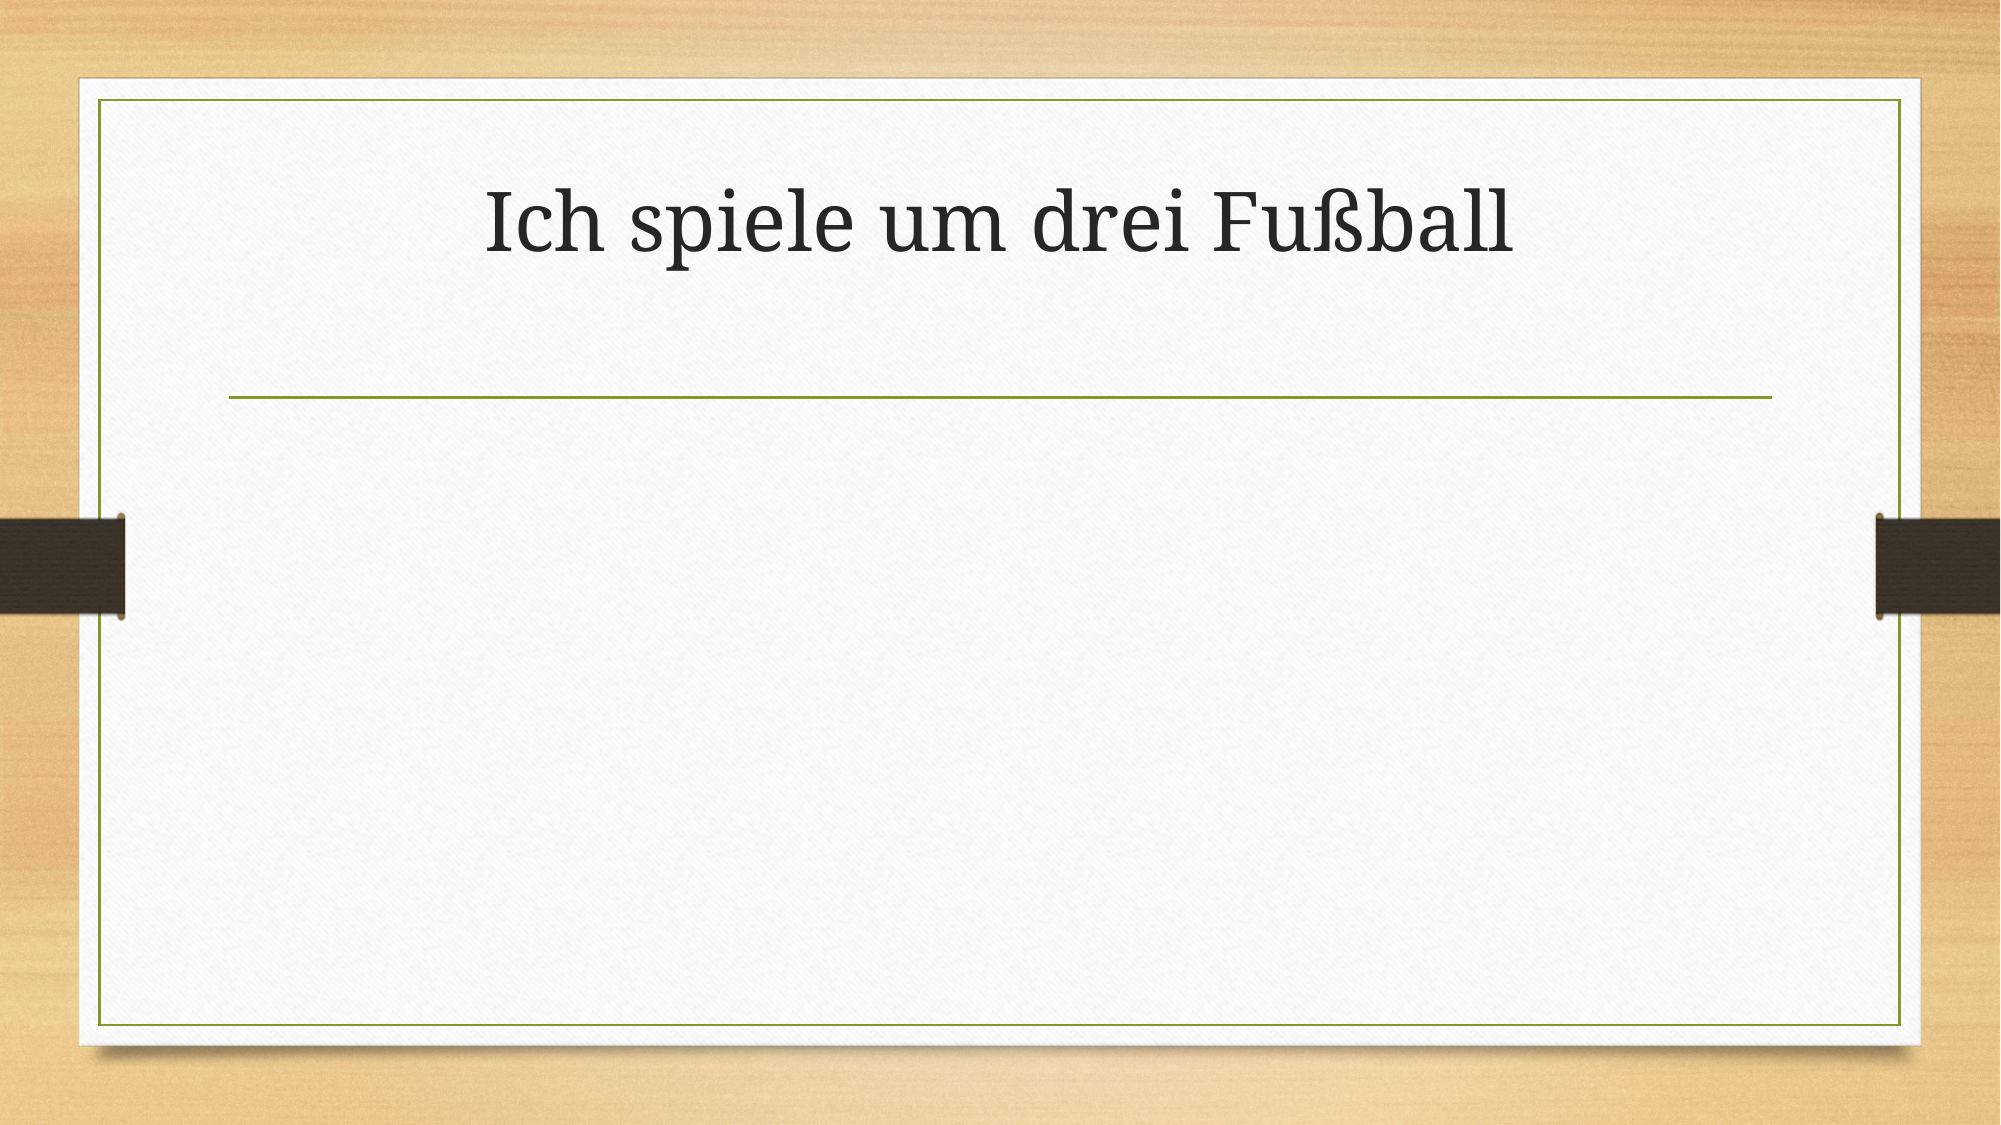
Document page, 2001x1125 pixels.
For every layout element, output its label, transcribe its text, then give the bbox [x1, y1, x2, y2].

picture [0, 0, 2001, 1125]
title Ich spiele um drei Fußball [212, 161, 1788, 375]
